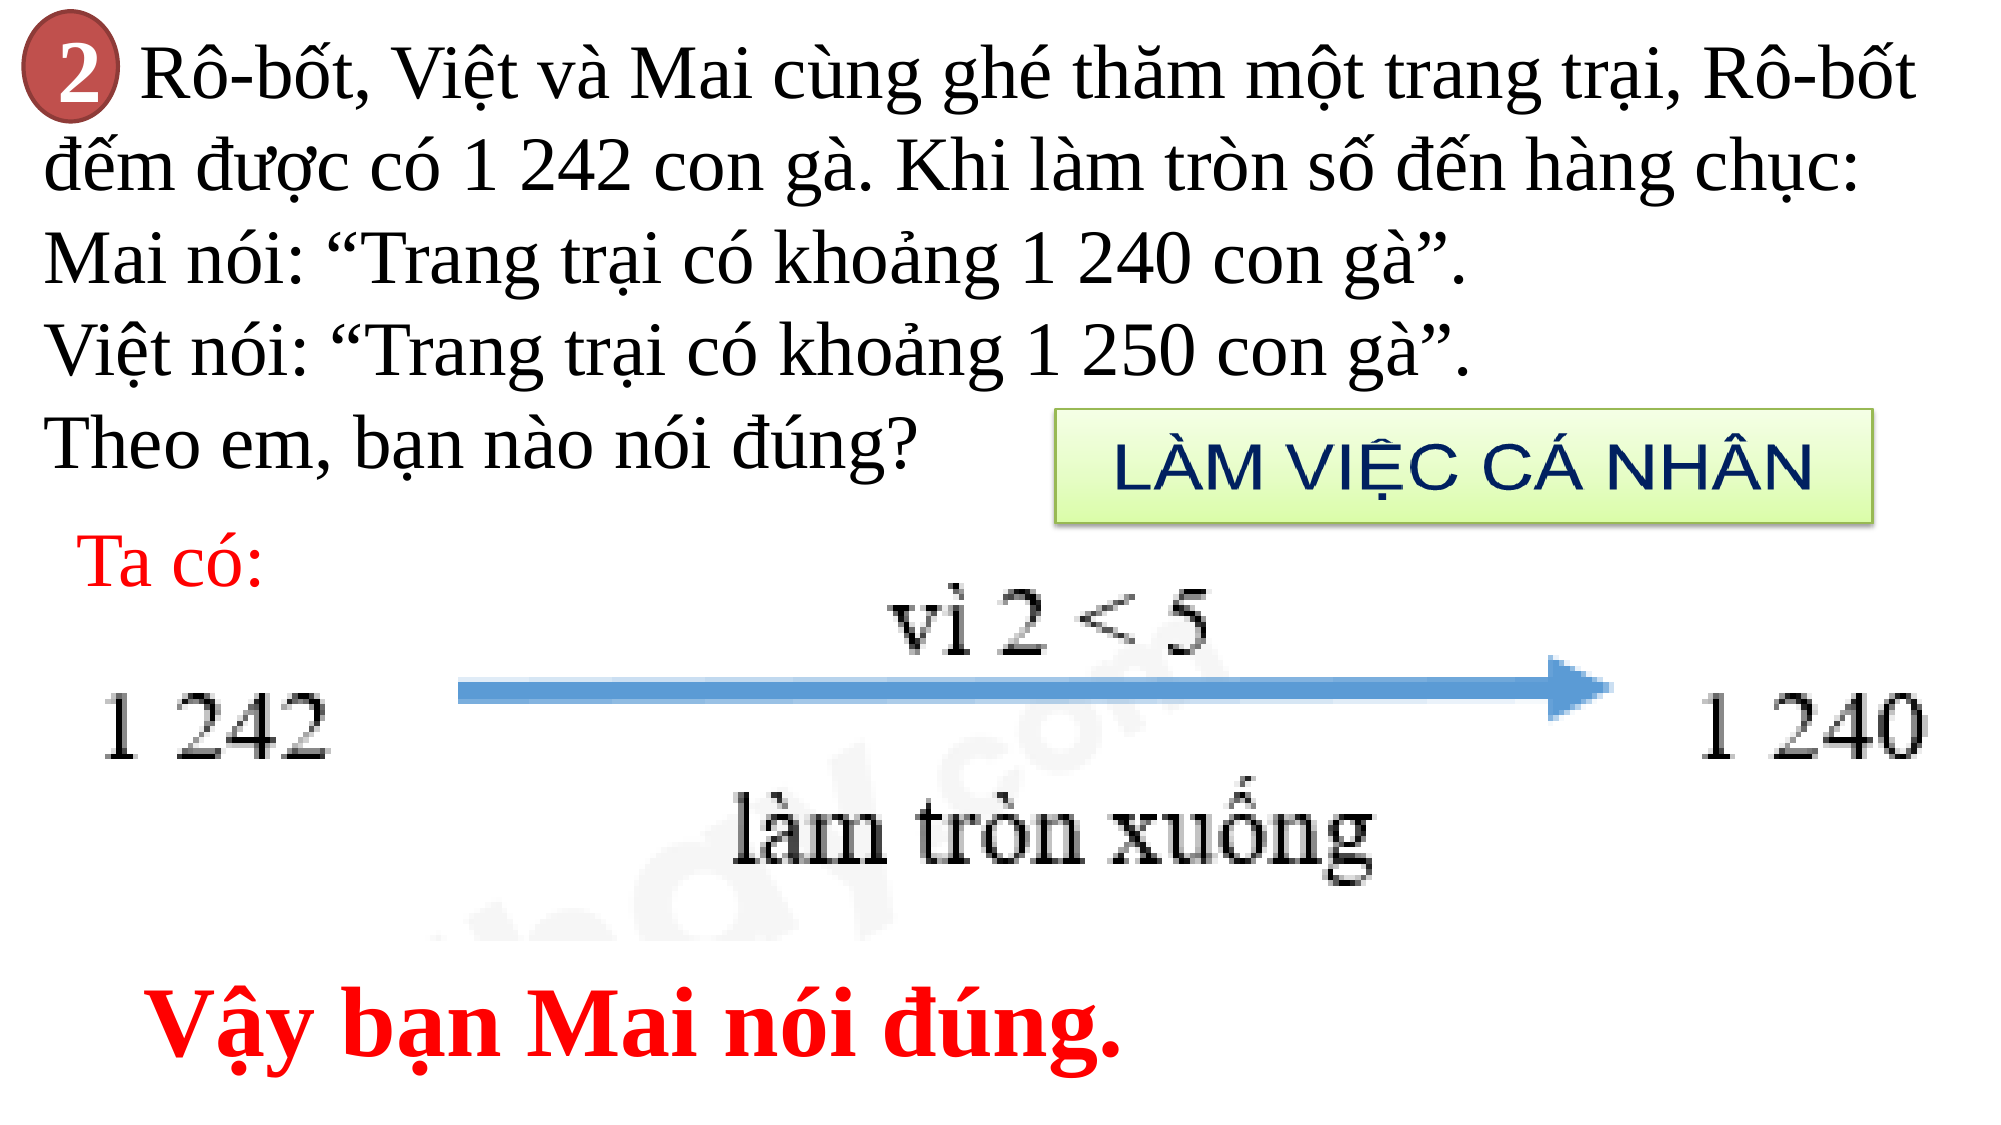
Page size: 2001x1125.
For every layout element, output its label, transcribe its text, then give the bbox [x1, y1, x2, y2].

text_box 2 [21, 9, 121, 124]
text_box Vậy bạn Mai nói đúng. [123, 952, 1144, 1087]
picture [23, 404, 2000, 941]
text_box Rô-bốt, Việt và Mai cùng ghé thăm một trang trại, Rô-bốt đếm được có 1 242 con gà. Khi làm tròn số đến hàng chục: Mai nói: “Trang trại có khoảng 1 240 con gà”. Việt nói: “Trang trại có khoảng 1 250 con gà”. Theo em, bạn nào nói đúng? [23, 11, 1977, 494]
